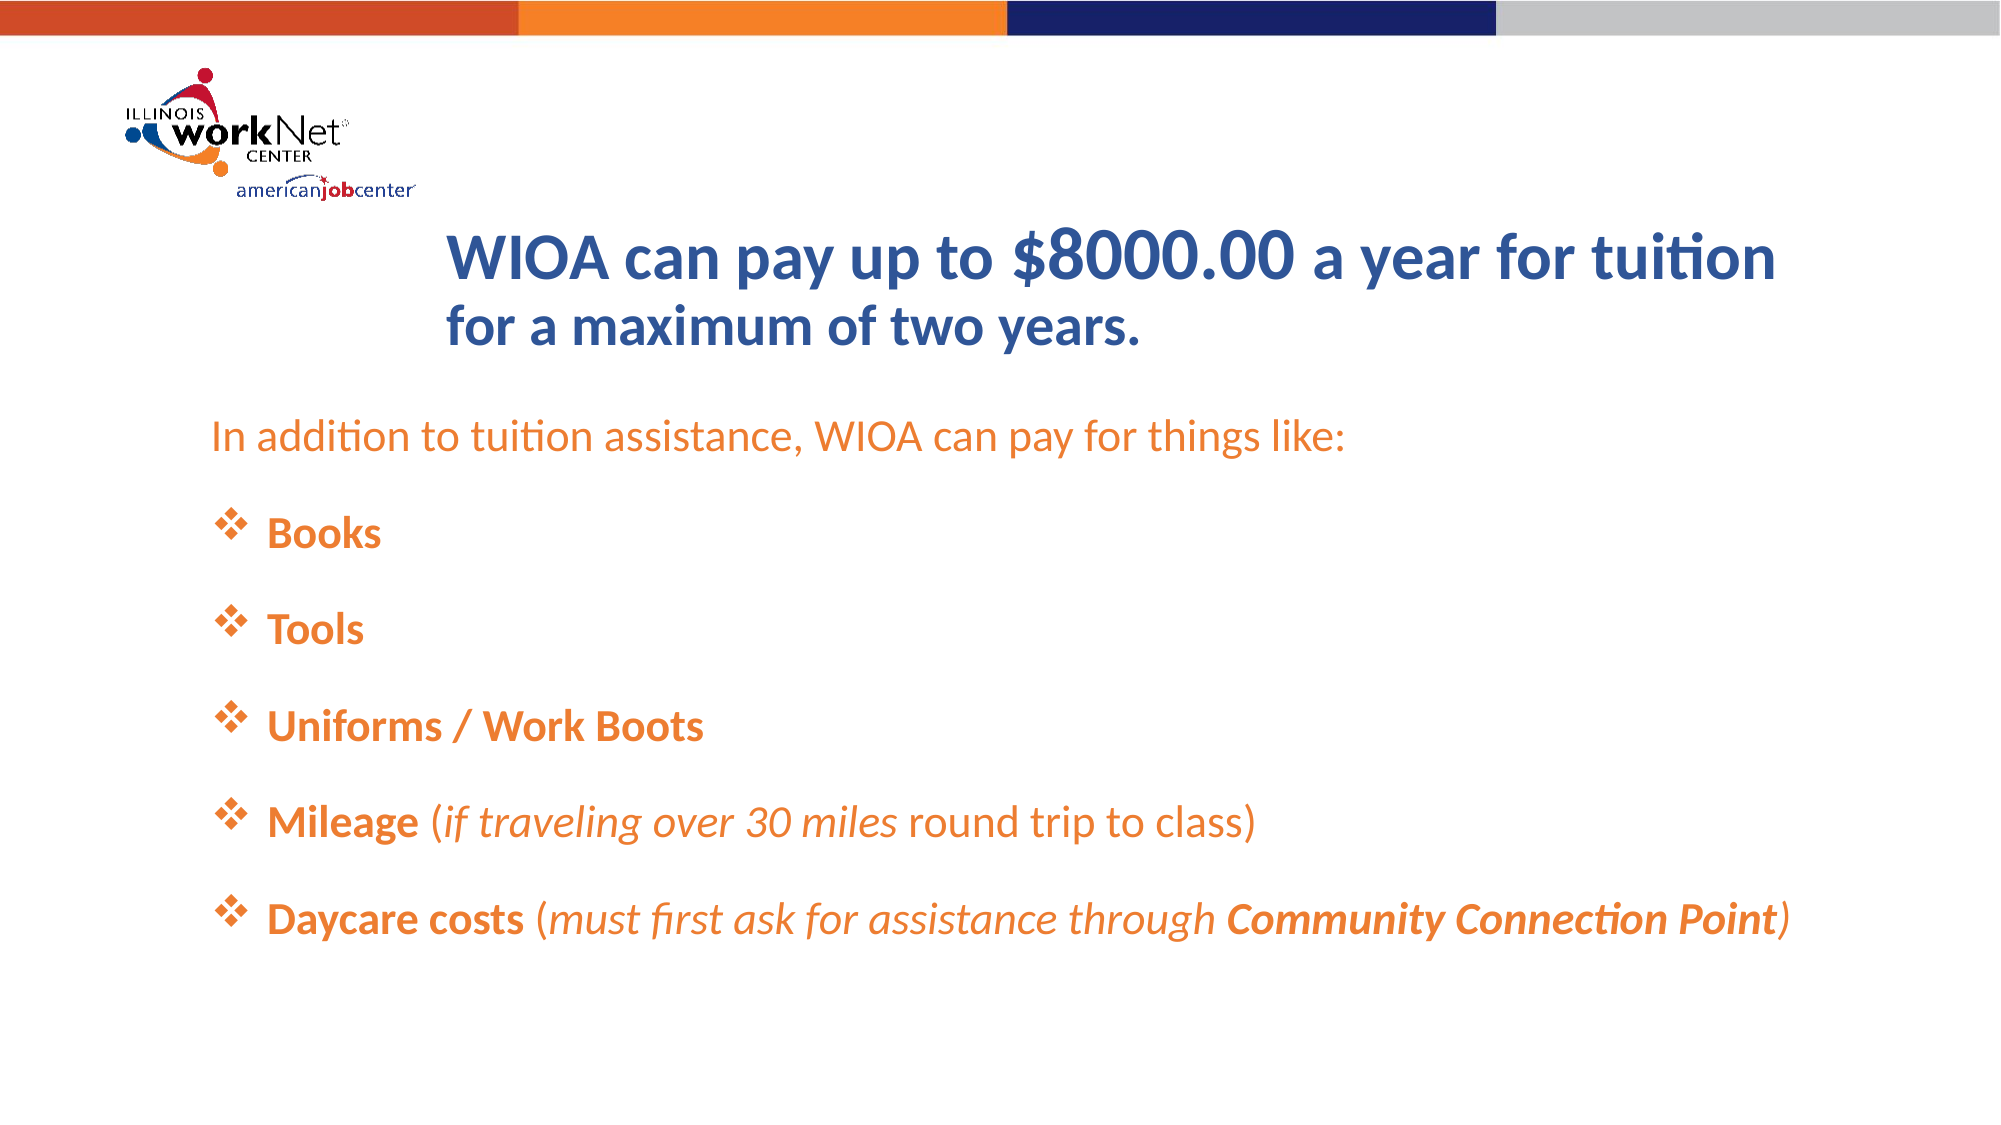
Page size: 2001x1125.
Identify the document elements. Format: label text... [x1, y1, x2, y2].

title WIOA can pay up to $8000.00 a year for tuition for a maximum of two years. [431, 280, 1840, 373]
list In addition to tuition assistance, WIOA can pay for things like: Books Tools Uniforms / Work Boots Mileage (if traveling over 30 miles round trip to class) Daycare costs (must first ask for assistance through Community Connection Point) [195, 389, 1820, 1043]
picture [0, 0, 2000, 1125]
